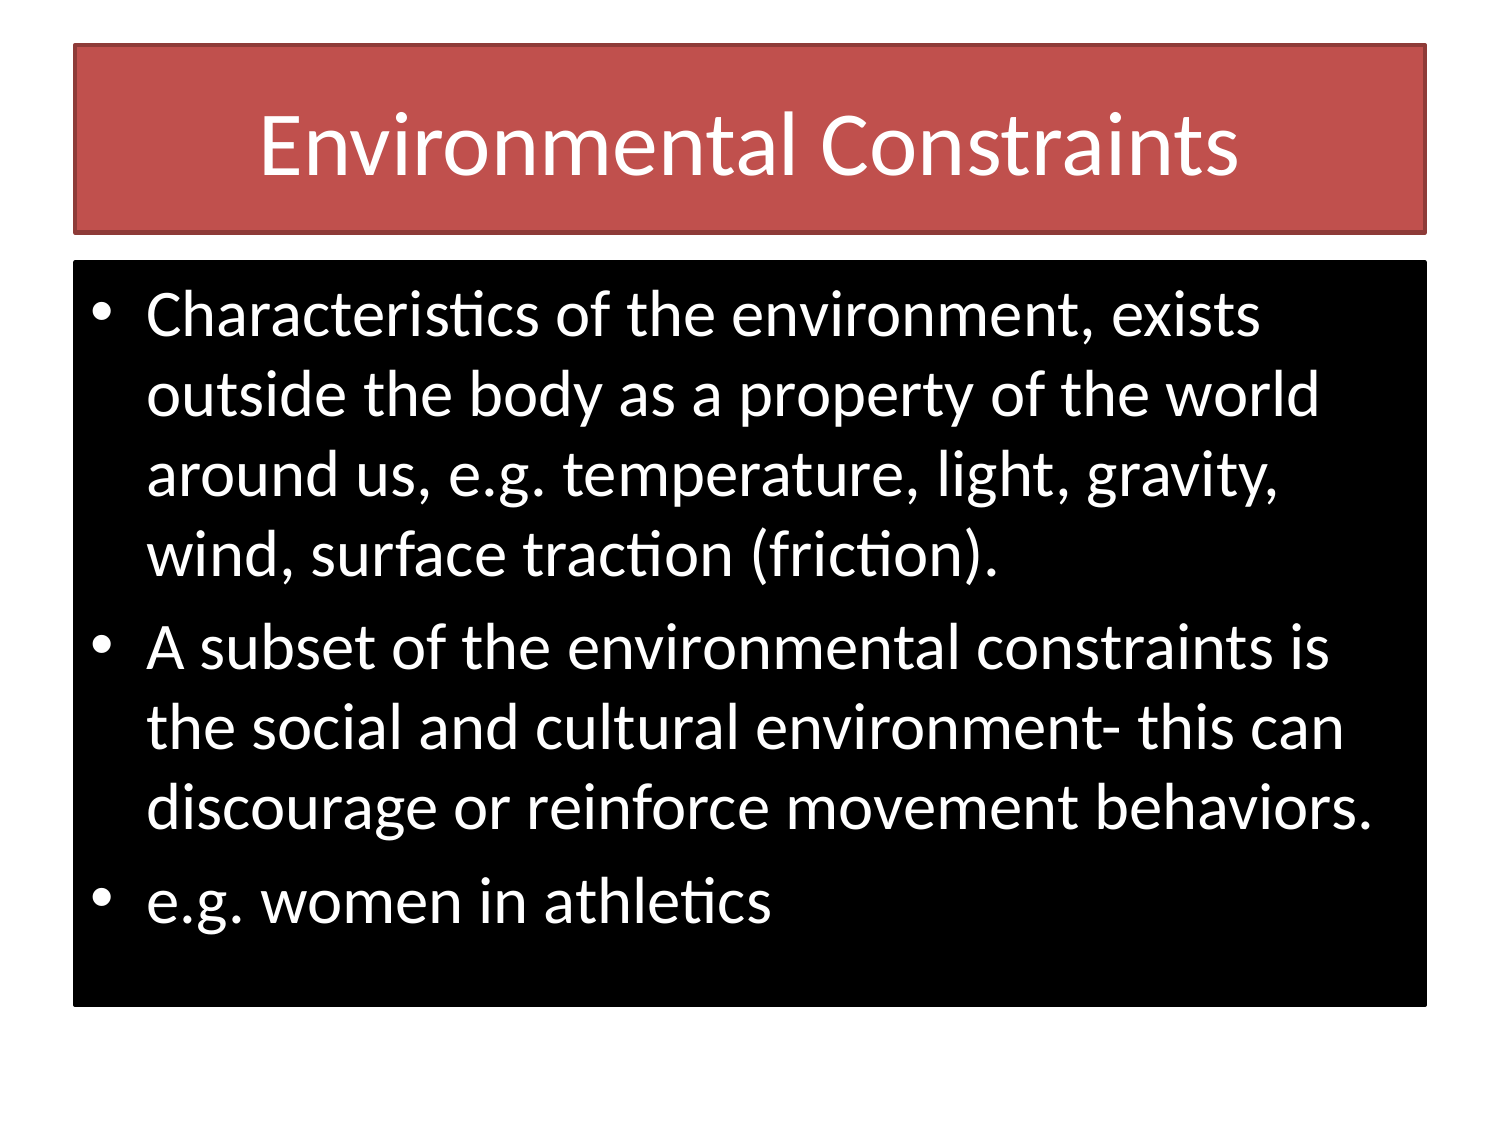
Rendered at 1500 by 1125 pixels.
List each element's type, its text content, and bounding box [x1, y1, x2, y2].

list Characteristics of the environment, exists outside the body as a property of the world around us, e.g. temperature, light, gravity, wind, surface traction (friction). A subset of the environmental constraints is the social and cultural environment- this can discourage or reinforce movement behaviors. e.g. women in athletics [73, 260, 1427, 1007]
title Environmental Constraints [73, 43, 1427, 235]
